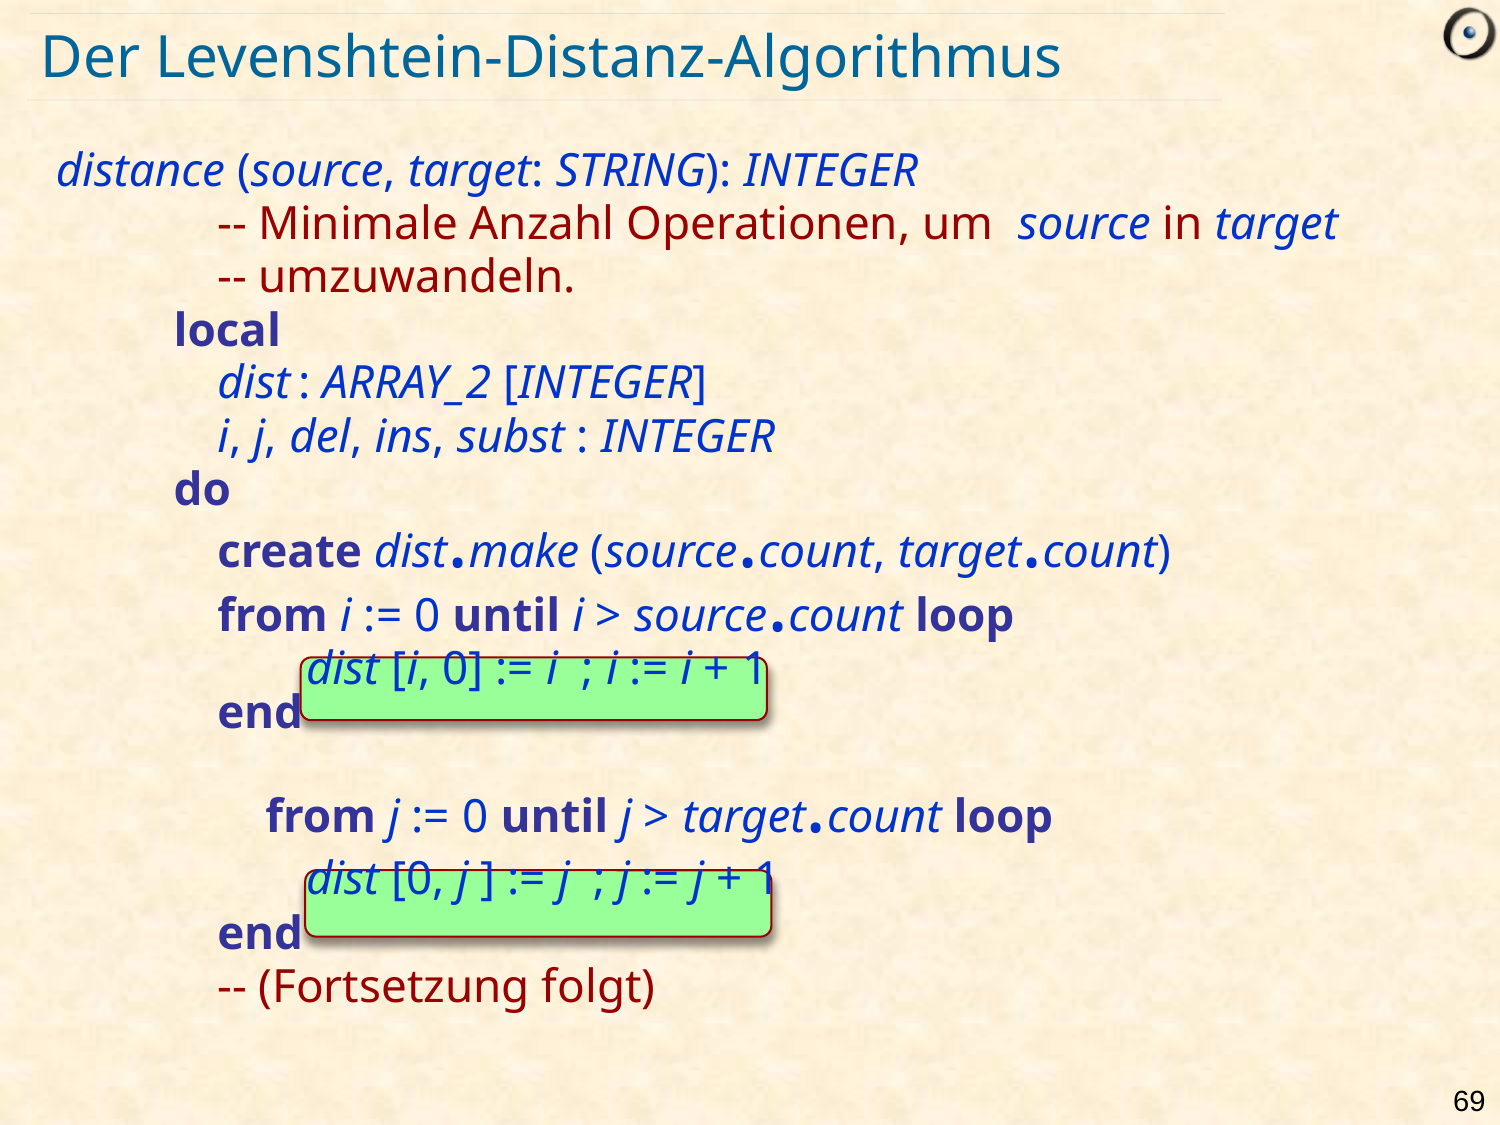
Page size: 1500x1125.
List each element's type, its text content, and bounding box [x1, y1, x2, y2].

list distance (source, target: STRING): INTEGER -- Minimale Anzahl Operationen, um source in target -- umzuwandeln. local dist : ARRAY_2 [INTEGER] i, j, del, ins, subst : INTEGER do create dist.make (source.count, target.count) from i := 0 until i > source.count loop dist [i, 0] := i ; i := i + 1 end from j := 0 until j > target.count loop dist [0, j ] := j ; j := j + 1 end -- (Fortsetzung folgt) [40, 143, 1451, 1071]
title Der Levenshtein-Distanz-Algorithmus [40, 18, 1344, 91]
picture [0, 0, 1500, 1125]
